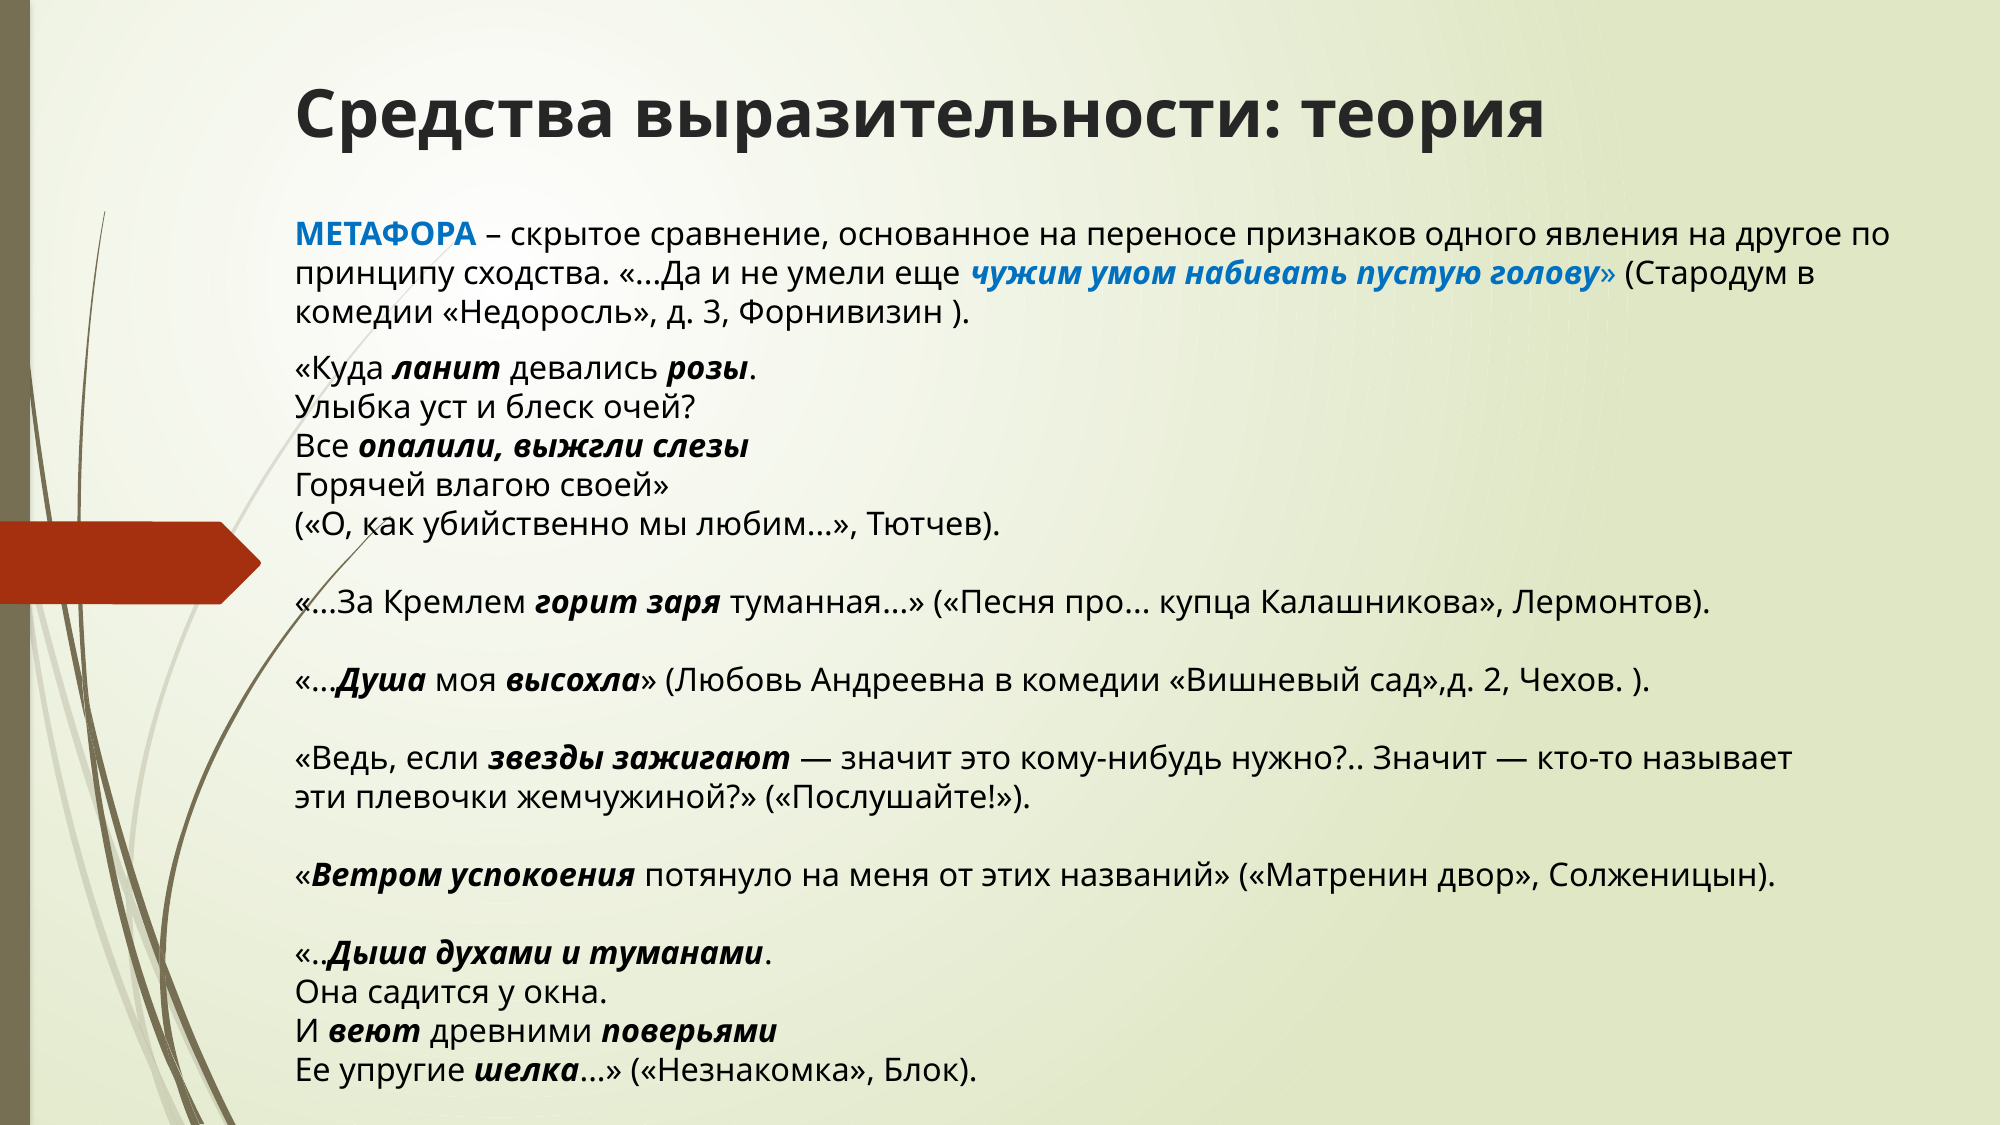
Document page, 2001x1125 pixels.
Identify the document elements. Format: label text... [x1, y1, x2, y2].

list МЕТАФОРА – скрытое сравнение, основанное на переносе признаков одного явления на другое по принципу сходства. «...Да и не умели еще чужим умом набивать пустую голову» (Стародум в комедии «Недоросль», д. 3, Форнивизин ). «Куда ланит девались розы. Улыбка уст и блеск очей? Все опалили, выжгли слезы Горячей влагою своей» («О, как убийственно мы любим...», Тютчев). «...За Кремлем горит заря туманная...» («Песня про... купца Калашникова», Лермонтов). «...Душа моя высохла» (Любовь Андреевна в комедии «Вишневый сад»,д. 2, Чехов. ). «Ведь, если звезды зажигают — значит это кому-нибудь нужно?.. Значит — кто-то называет эти плевочки жемчужиной?» («Послушайте!»). «Ветром успокоения потянуло на меня от этих названий» («Матренин двор», Солженицын). «..Дыша духами и туманами. Она садится у окна. И веют древними поверьями Ее упругие шелка...» («Незнакомка», Блок). [279, 205, 1919, 1106]
title Средства выразительности: теория [279, 29, 1905, 159]
